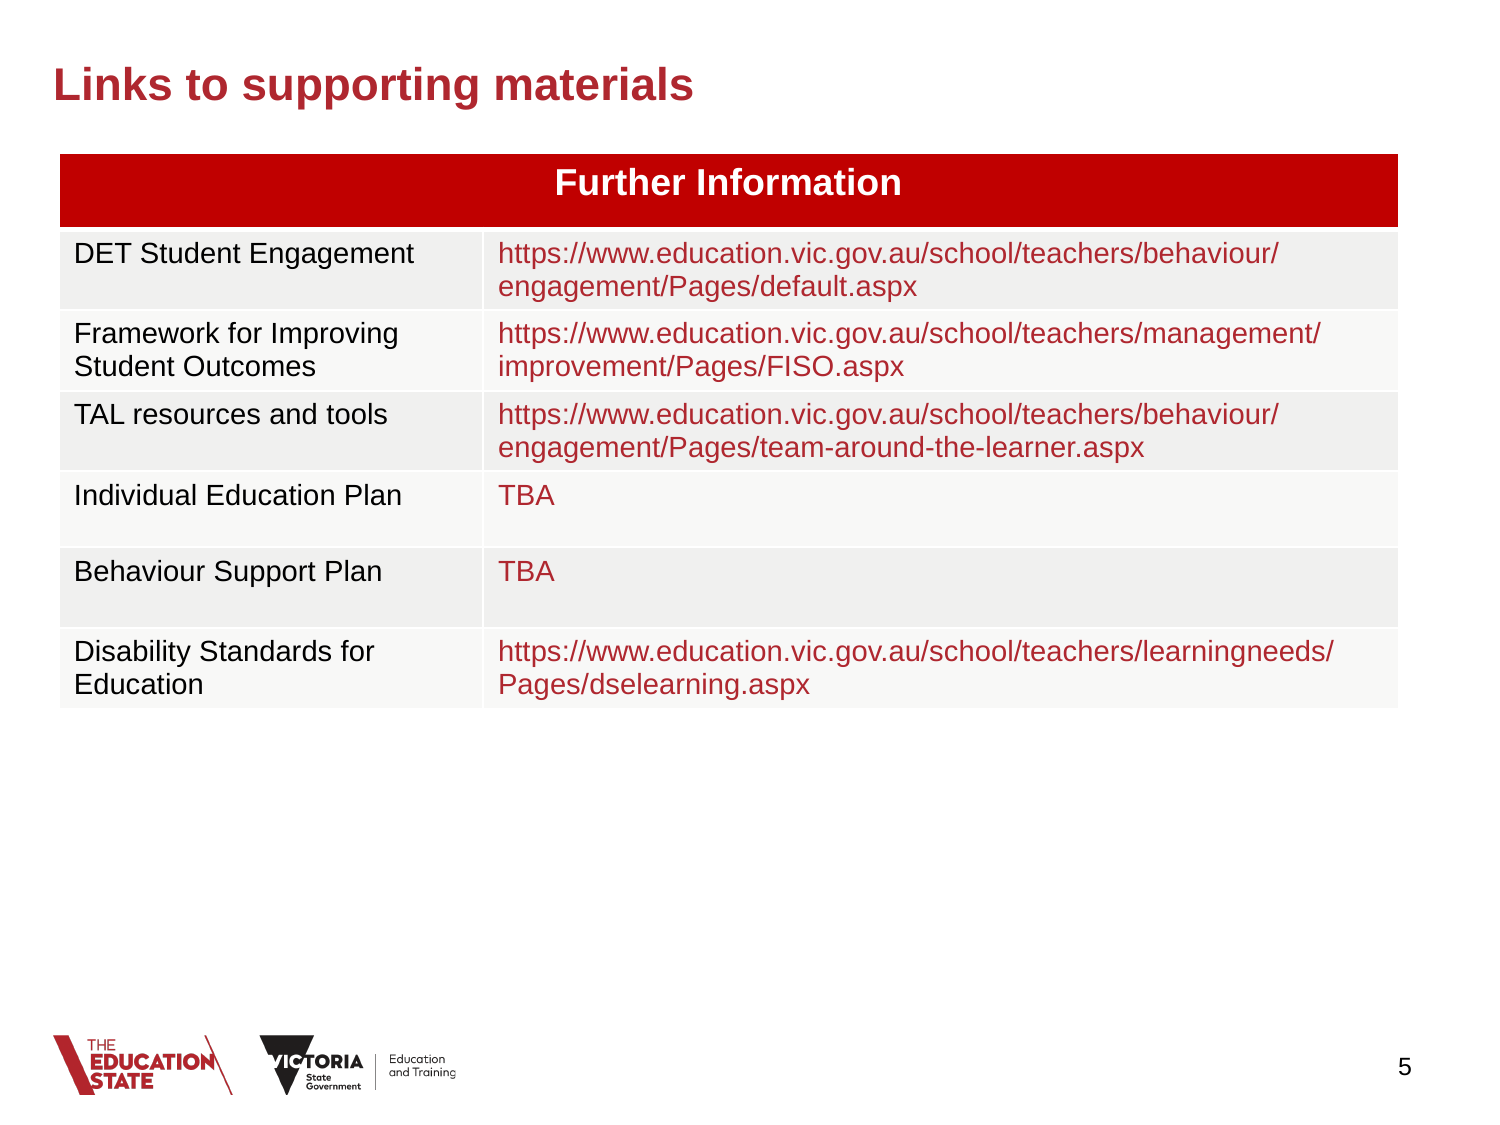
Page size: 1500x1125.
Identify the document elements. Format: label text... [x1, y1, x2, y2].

table_header Further Information [60, 154, 1398, 227]
table_cell TAL resources and tools [60, 392, 482, 470]
table_cell Individual Education Plan [60, 472, 482, 546]
table_cell https://www.education.vic.gov.au/school/teachers/management/improvement/Pages/FISO.aspx [484, 311, 1398, 390]
table_cell Disability Standards for Education [60, 629, 482, 708]
table_cell https://www.education.vic.gov.au/school/teachers/behaviour/engagement/Pages/default.aspx [484, 232, 1398, 309]
table_cell https://www.education.vic.gov.au/school/teachers/behaviour/engagement/Pages/team-around-the-learner.aspx [484, 392, 1398, 470]
table_cell Framework for Improving Student Outcomes [60, 311, 482, 390]
table_cell DET Student Engagement [60, 232, 482, 309]
table_cell TBA [484, 472, 1398, 546]
table_cell Behaviour Support Plan [60, 548, 482, 627]
title Links to supporting materials [53, 61, 1441, 191]
table_cell https://www.education.vic.gov.au/school/teachers/learningneeds/Pages/dselearning.aspx [484, 629, 1398, 708]
table_cell TBA [484, 548, 1398, 627]
